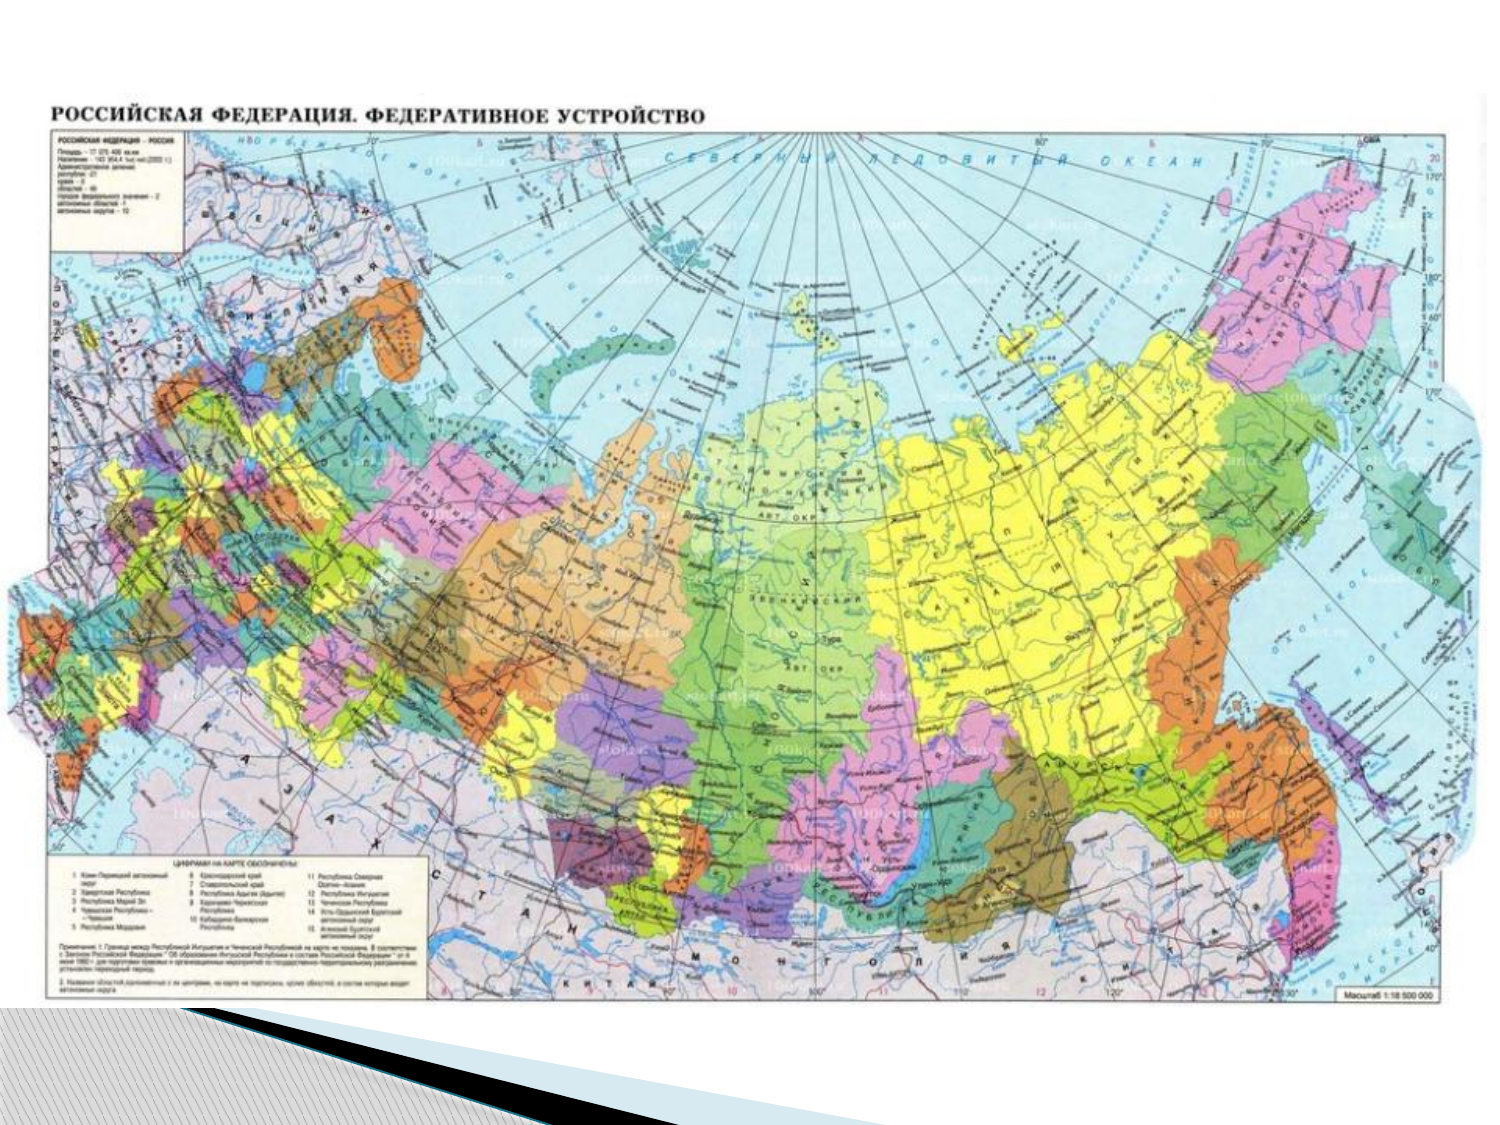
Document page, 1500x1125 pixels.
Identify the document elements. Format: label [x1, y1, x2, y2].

picture [0, 93, 1487, 1008]
